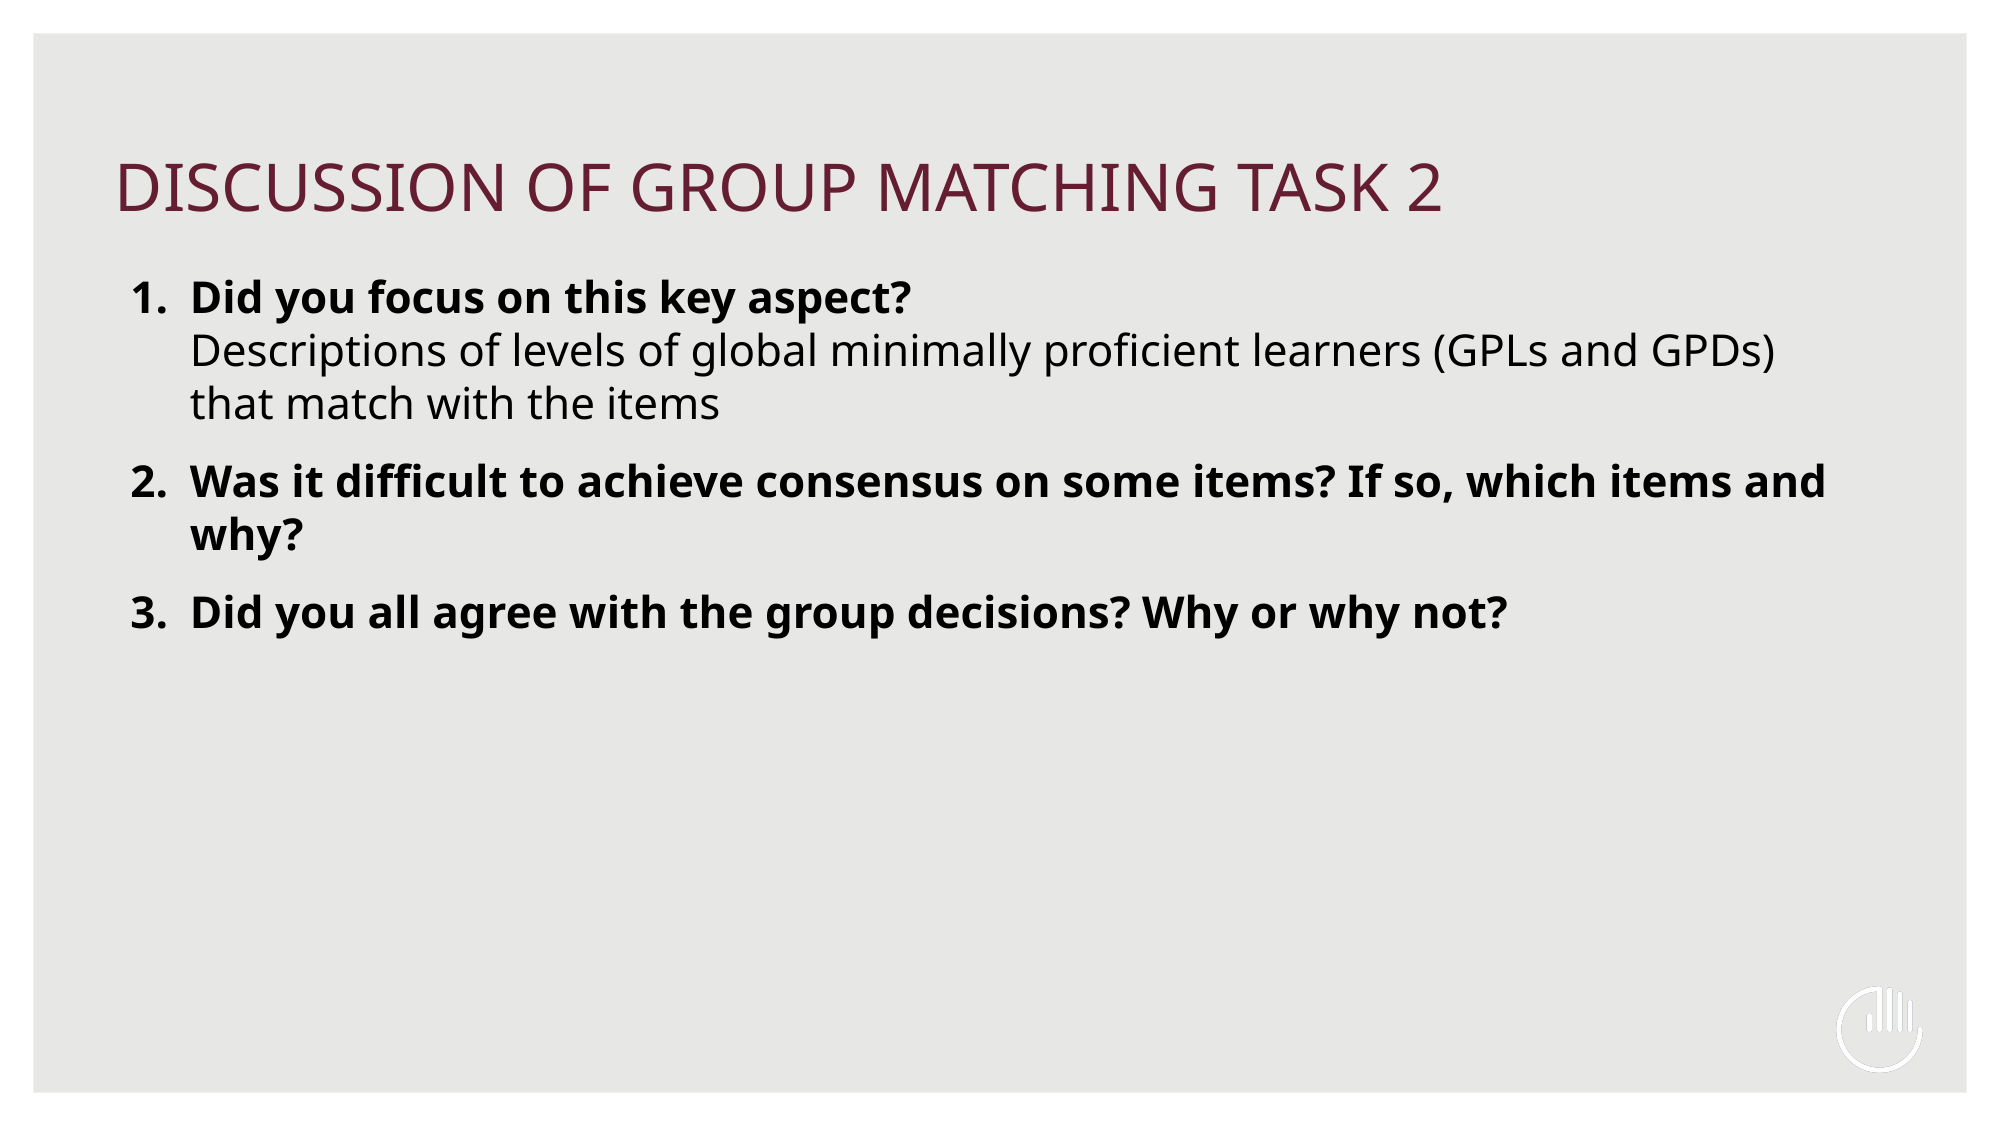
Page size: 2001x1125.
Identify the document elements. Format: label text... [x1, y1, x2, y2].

picture [1818, 977, 1949, 1083]
title DISCUSSION OF GROUP MATCHING TASK 2 [99, 137, 1884, 233]
list Did you focus on this key aspect? Descriptions of levels of global minimally proficient learners (GPLs and GPDs) that match with the items Was it difficult to achieve consensus on some items? If so, which items and why? Did you all agree with the group decisions? Why or why not? [99, 262, 1884, 988]
